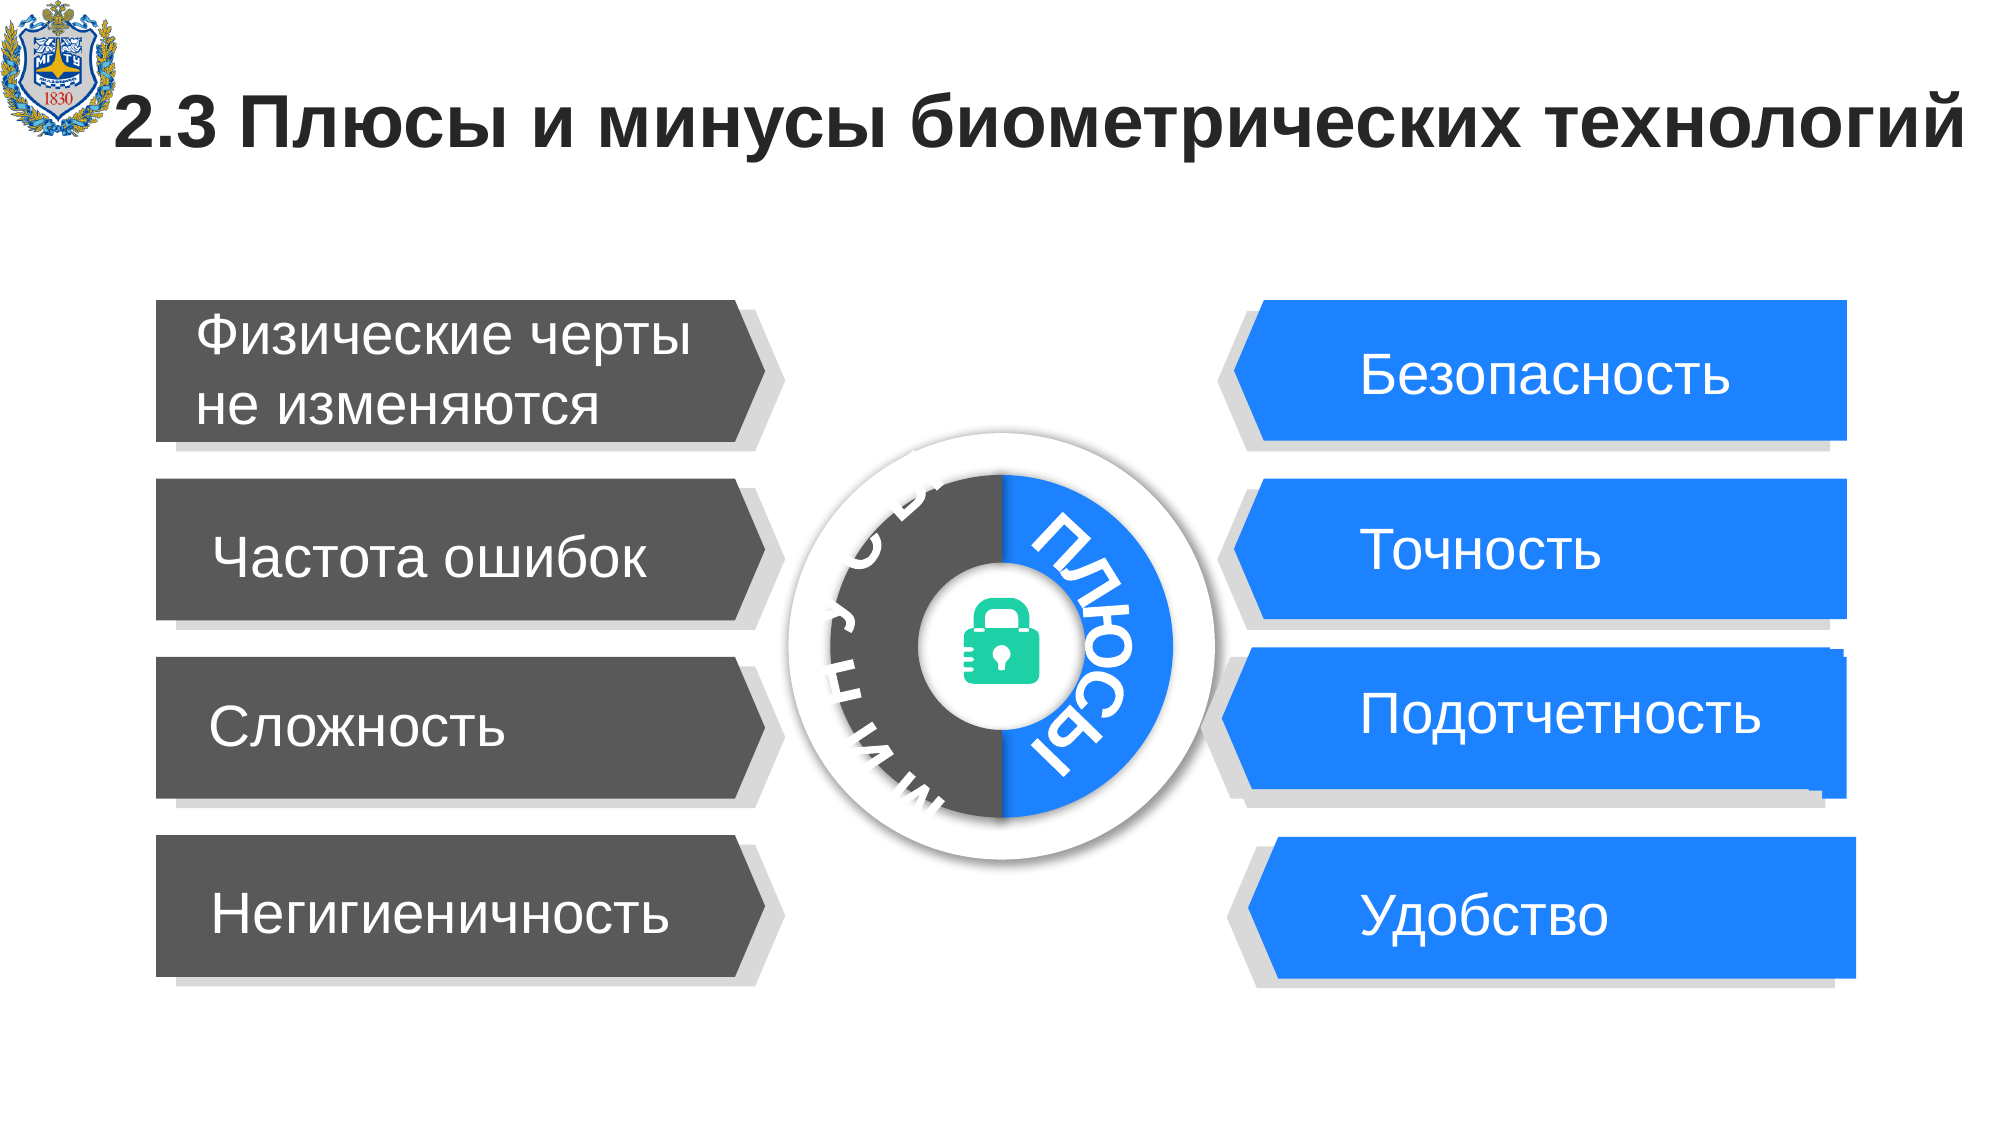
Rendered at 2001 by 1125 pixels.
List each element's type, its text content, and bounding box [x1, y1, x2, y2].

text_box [498, 453, 1510, 834]
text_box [1226, 836, 1857, 989]
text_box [1217, 300, 1847, 452]
picture [0, 0, 117, 138]
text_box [156, 656, 498, 808]
text_box [915, 432, 1095, 453]
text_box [156, 300, 786, 452]
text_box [1510, 478, 1847, 630]
list 2.3 Плюсы и минусы биометрических технологий [82, 64, 2000, 183]
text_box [1510, 656, 1847, 808]
text_box [898, 834, 1105, 861]
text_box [156, 478, 498, 630]
text_box Физические черты не изменяются [180, 288, 793, 450]
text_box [156, 835, 786, 987]
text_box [1214, 648, 1844, 801]
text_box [1200, 647, 1831, 799]
